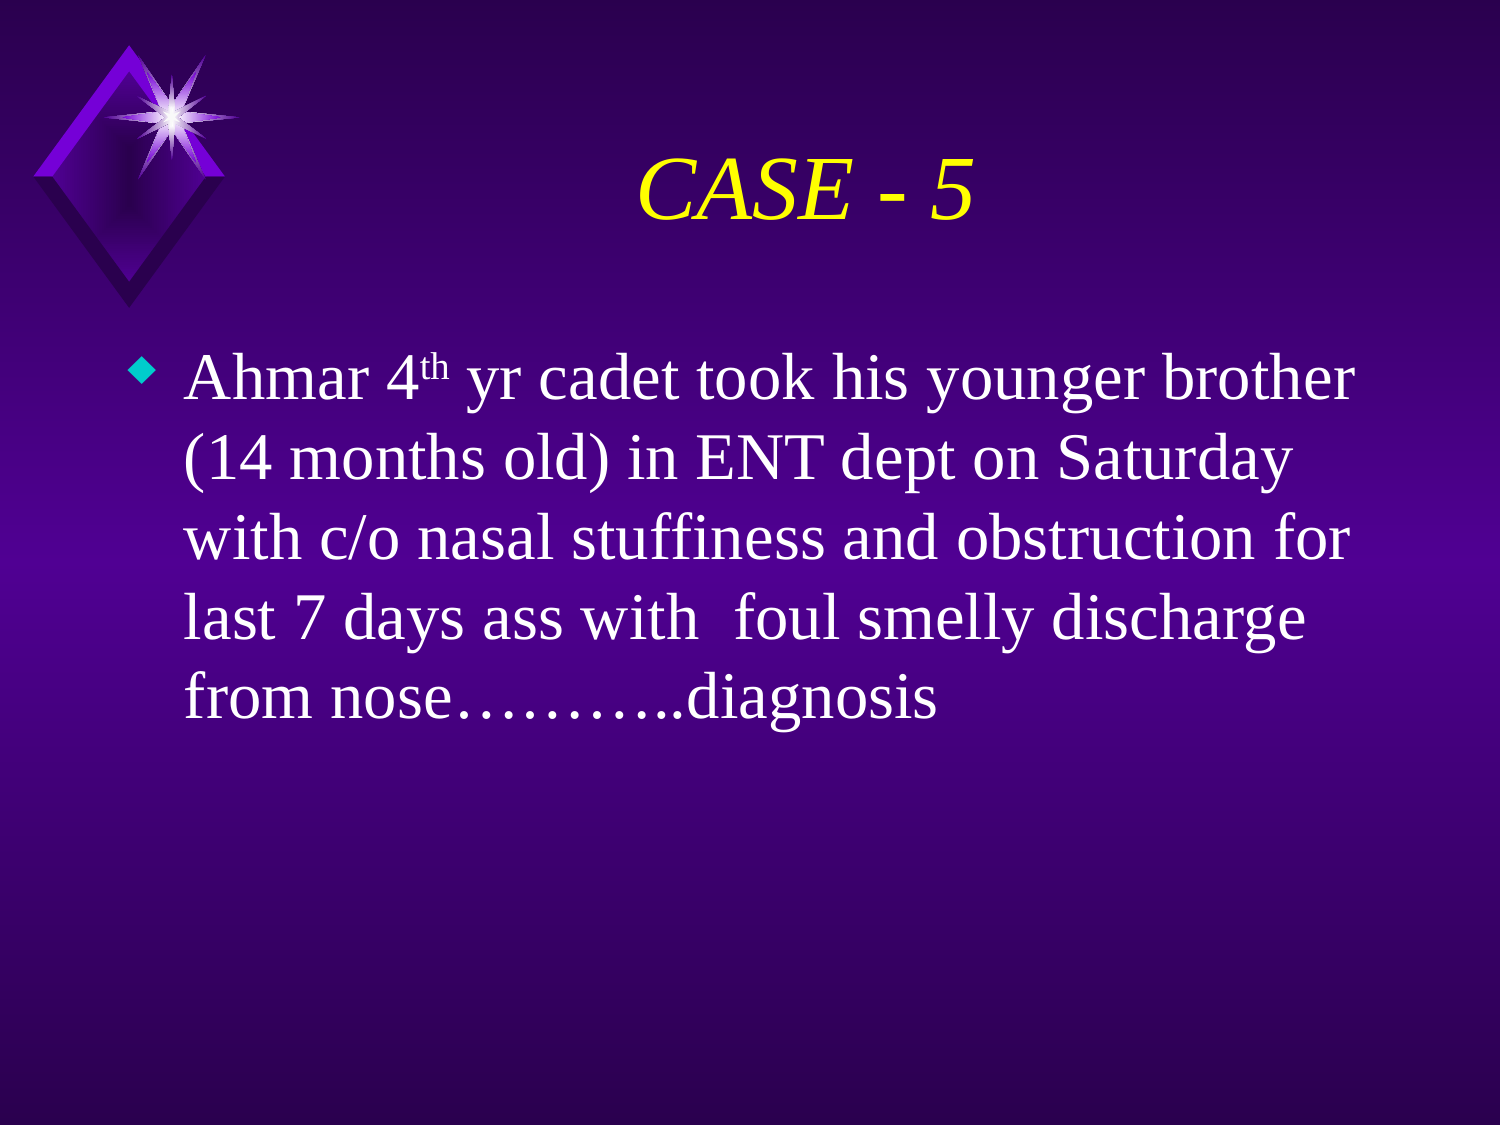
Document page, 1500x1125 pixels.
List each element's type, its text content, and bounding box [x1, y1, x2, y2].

list Ahmar 4th yr cadet took his younger brother (14 months old) in ENT dept on Saturday with c/o nasal stuffiness and obstruction for last 7 days ass with foul smelly discharge from nose………..diagnosis [112, 324, 1388, 1001]
title CASE - 5 [224, 77, 1388, 288]
